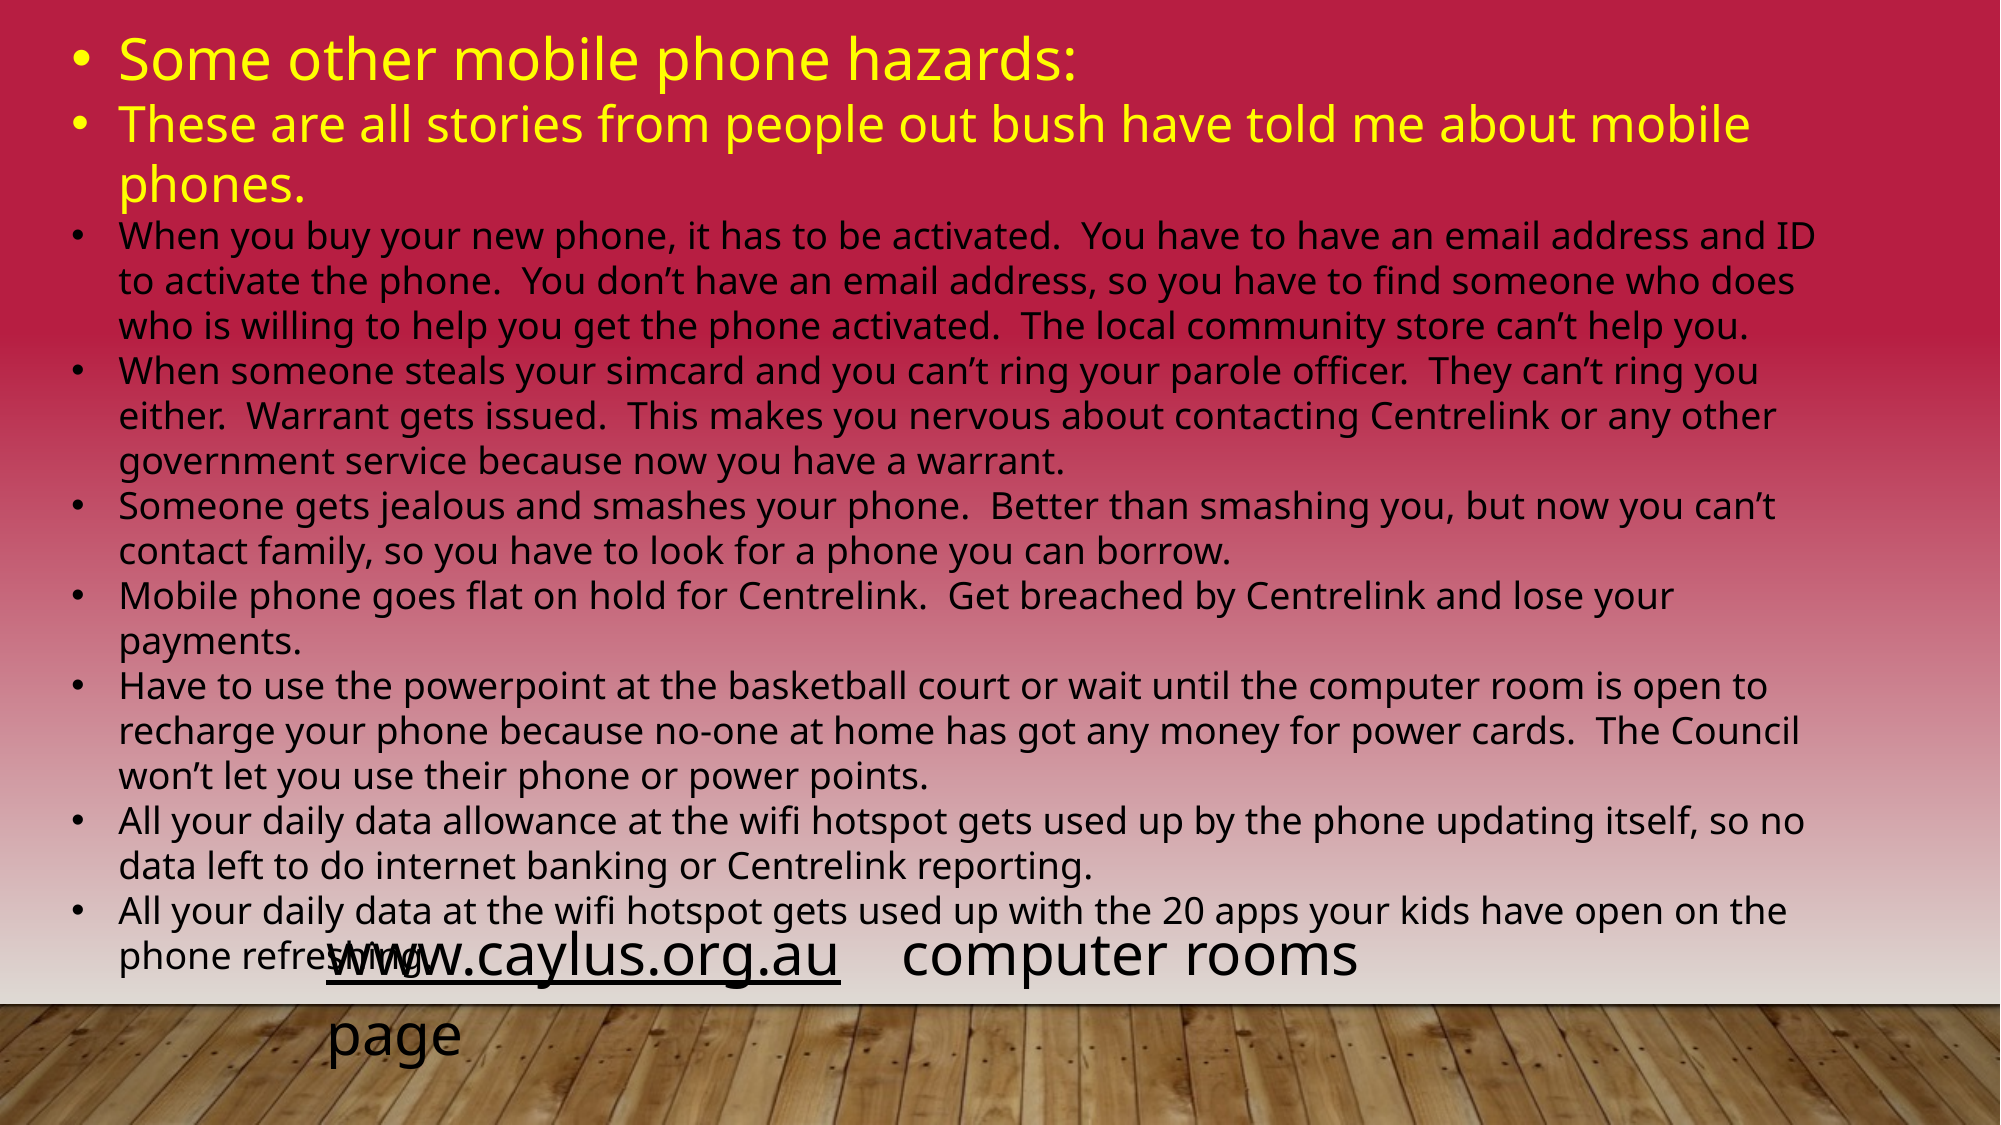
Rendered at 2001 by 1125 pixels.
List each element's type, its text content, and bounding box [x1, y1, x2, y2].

text_box www.caylus.org.au computer rooms page [311, 909, 1382, 1074]
text_box Some other mobile phone hazards: These are all stories from people out bush have told me about mobile phones. When you buy your new phone, it has to be activated. You have to have an email address and ID to activate the phone. You don’t have an email address, so you have to find someone who does who is willing to help you get the phone activated. The local community store can’t help you. When someone steals your simcard and you can’t ring your parole officer. They can’t ring you either. Warrant gets issued. This makes you nervous about contacting Centrelink or any other government service because now you have a warrant. Someone gets jealous and smashes your phone. Better than smashing you, but now you can’t contact family, so you have to look for a phone you can borrow. Mobile phone goes flat on hold for Centrelink. Get breached by Centrelink and lose your payments. Have to use the powerpoint at the basketball court or wait until the computer room is open to recharge your phone because no-one at home has got any money for power cards. The Council won’t let you use their phone or power points. All your daily data allowance at the wifi hotspot gets used up by the phone updating itself, so no data left to do internet banking or Centrelink reporting. All your daily data at the wifi hotspot gets used up with the 20 apps your kids have open on the phone refreshing. [56, 15, 1865, 985]
picture [0, 1004, 2000, 1125]
